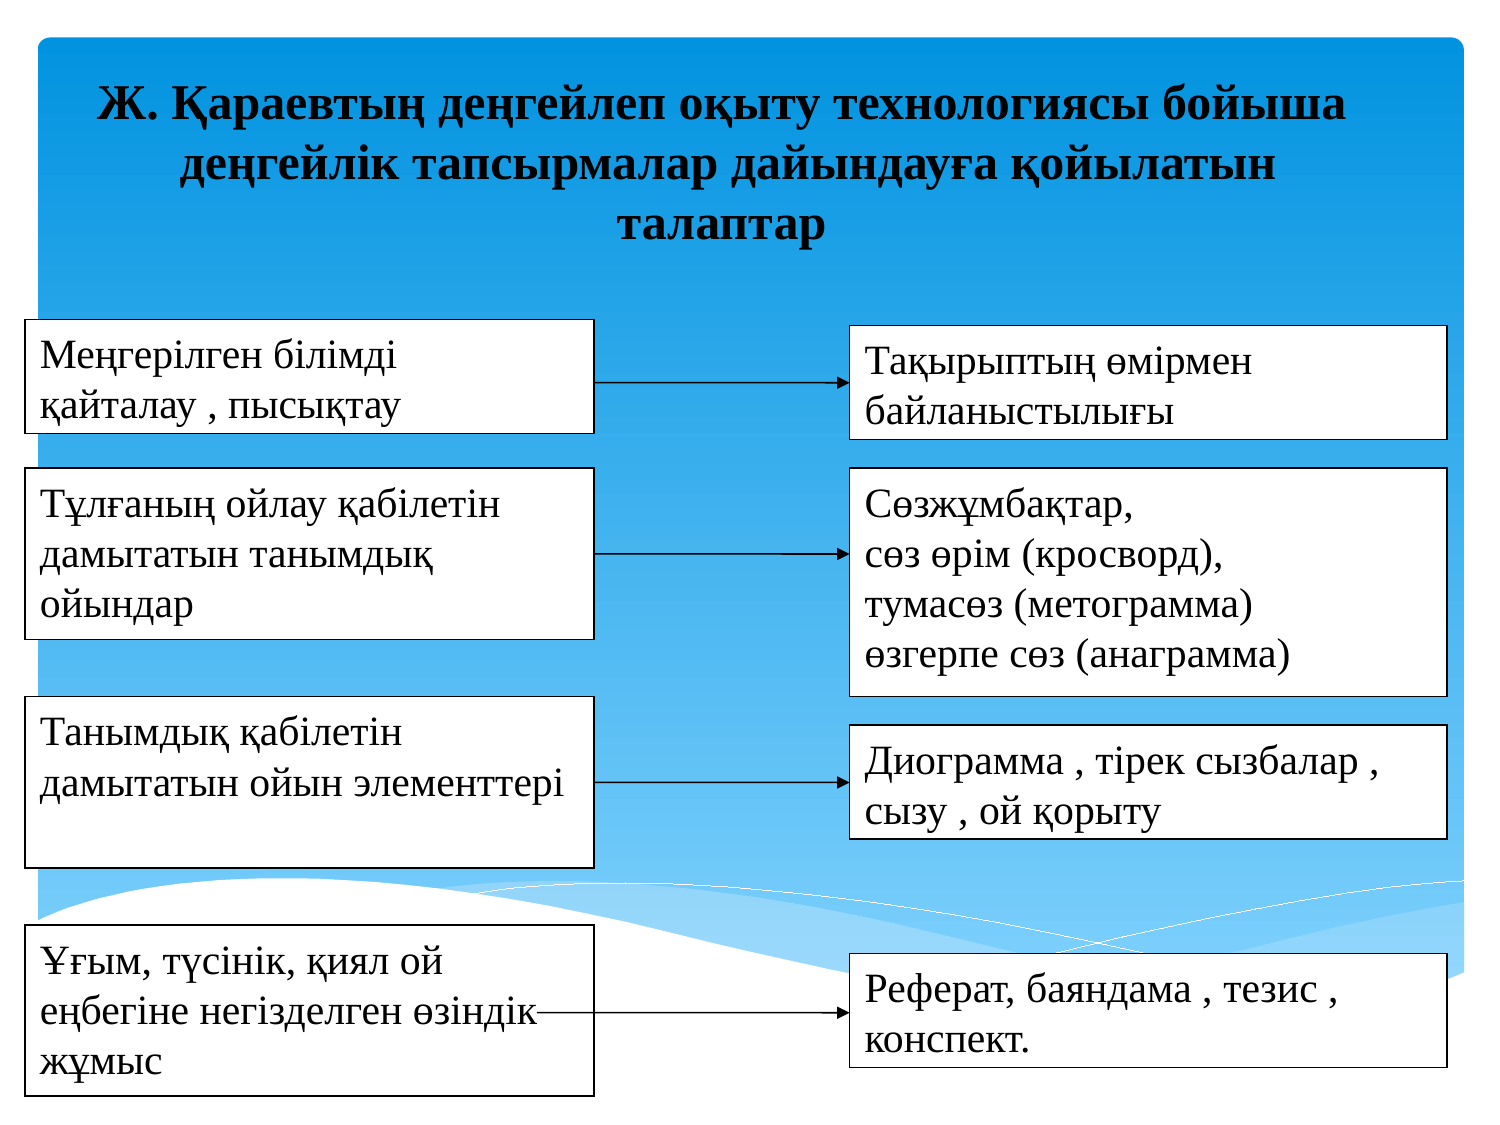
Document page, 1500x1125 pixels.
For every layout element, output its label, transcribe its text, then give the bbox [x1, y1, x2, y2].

text_box Ж. Қараевтың деңгейлеп оқыту технологиясы бойыша деңгейлік тапсырмалар дайындауға қойылатын талаптар [81, 62, 1362, 258]
text_box [24, 24, 1500, 100]
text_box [24, 296, 1448, 1125]
